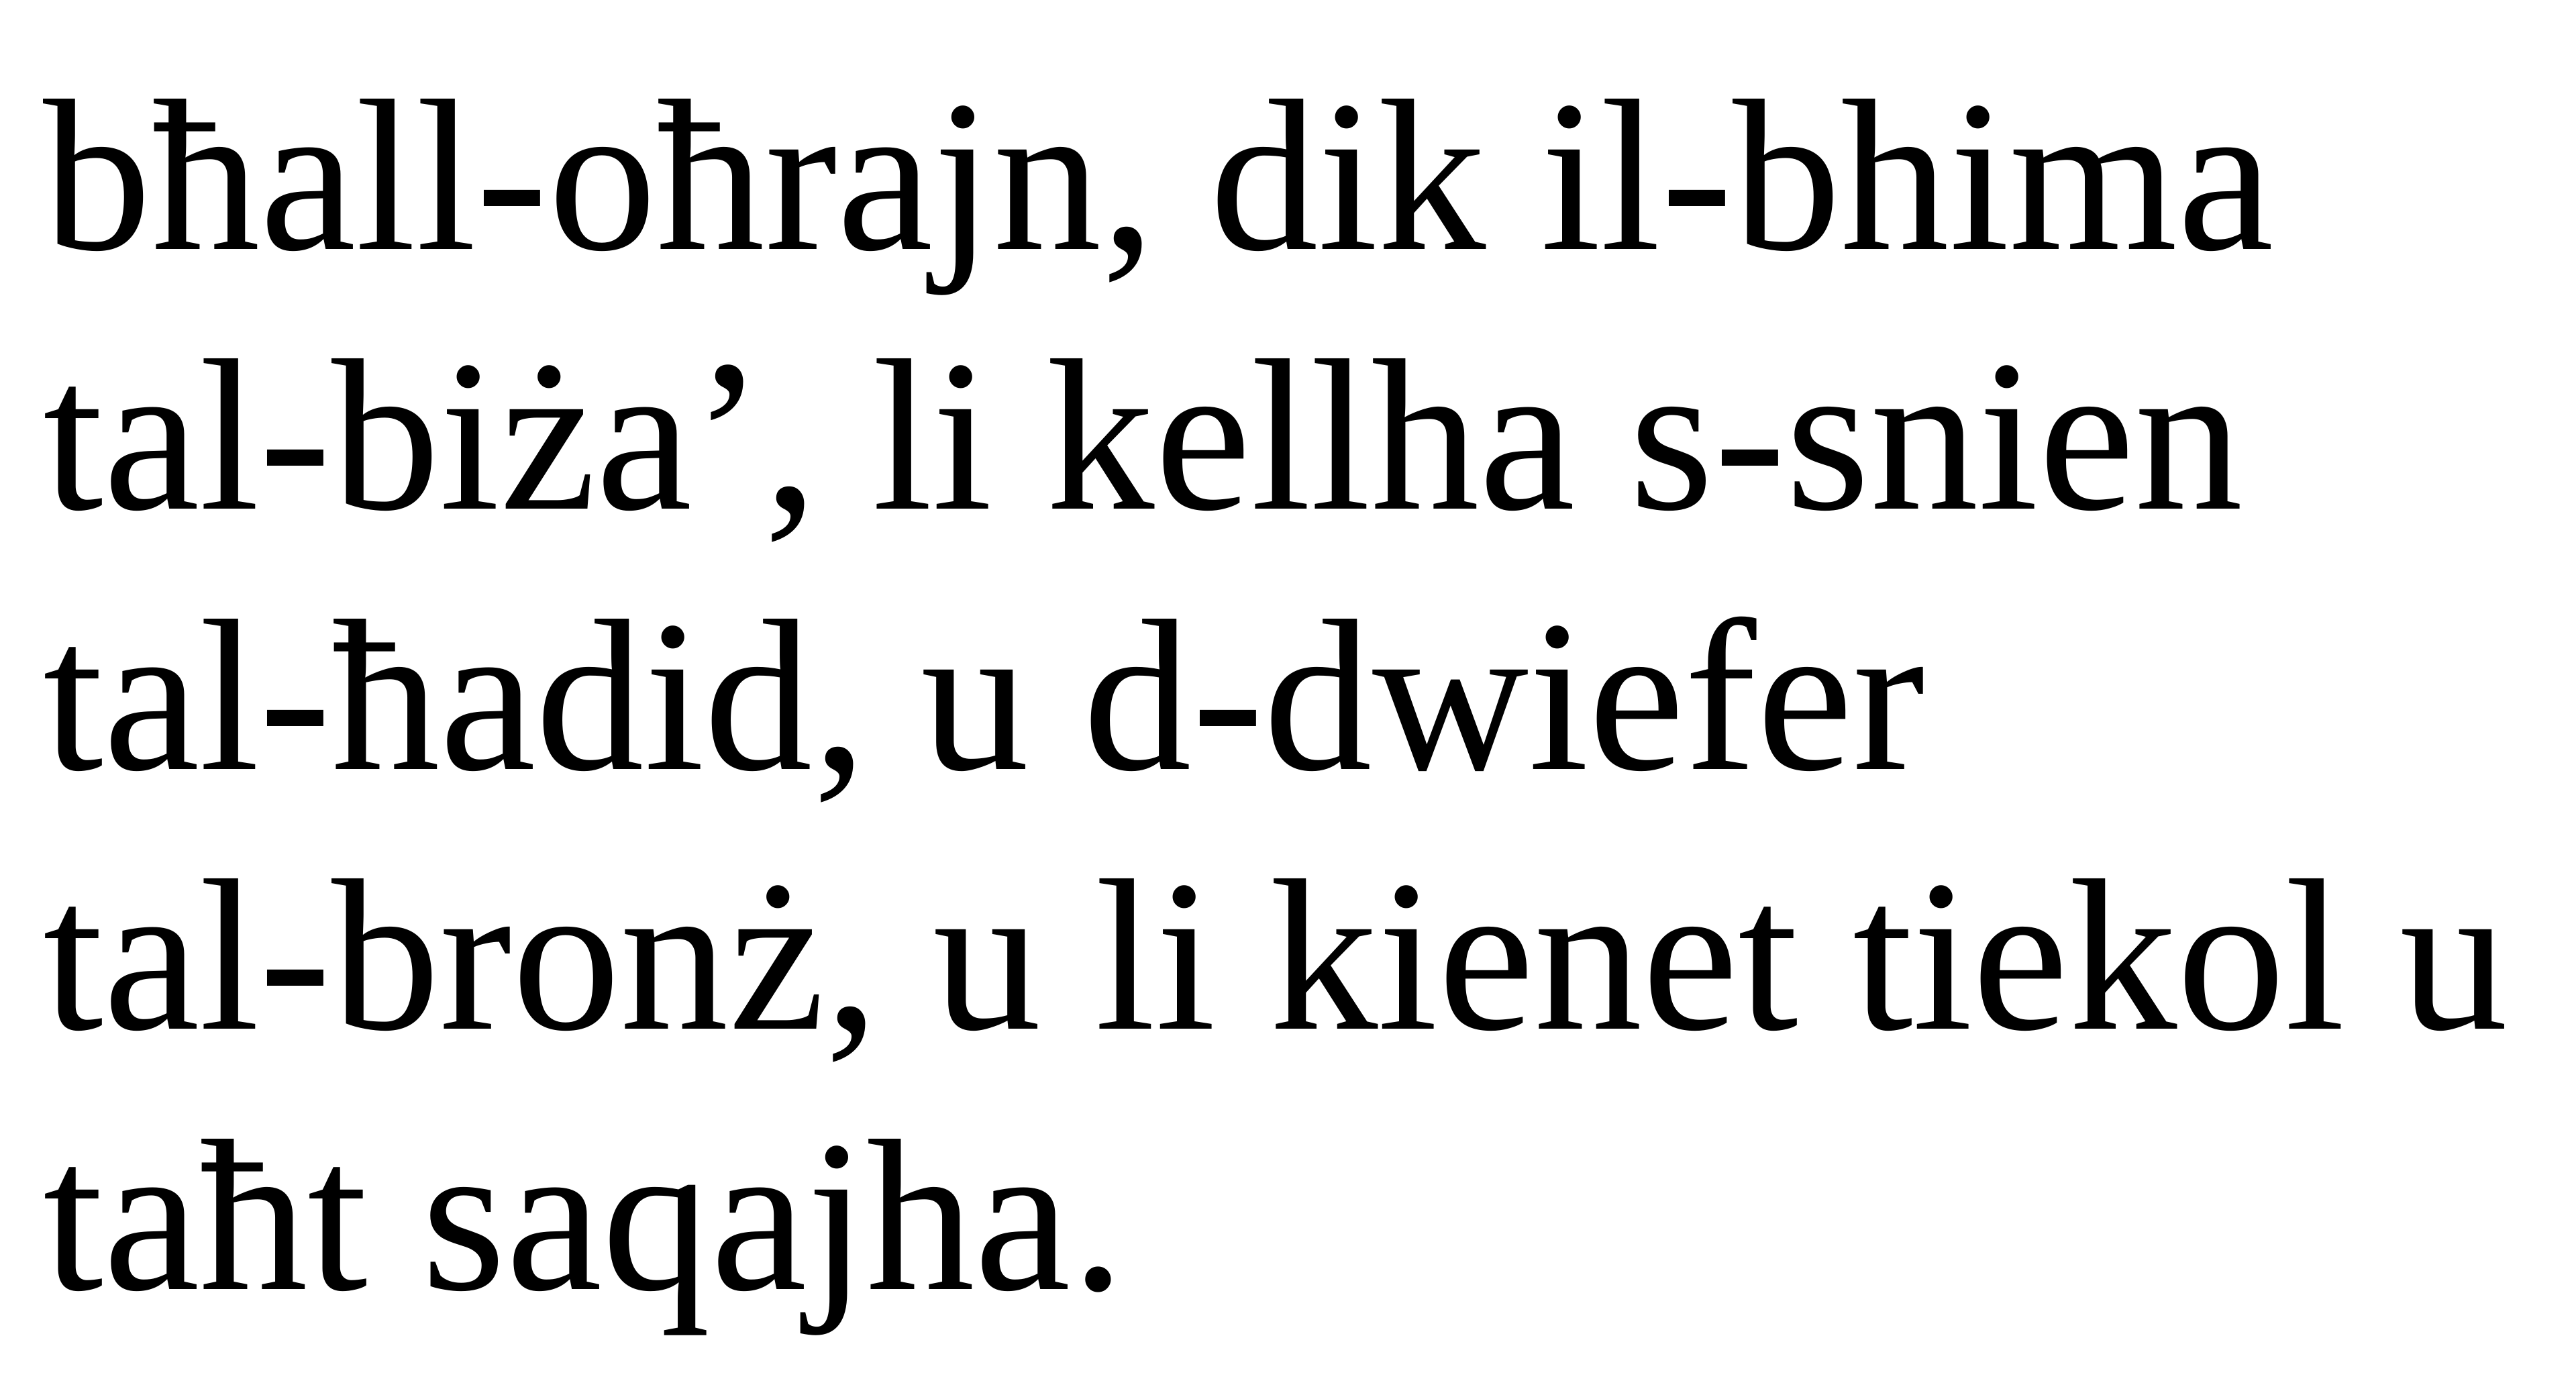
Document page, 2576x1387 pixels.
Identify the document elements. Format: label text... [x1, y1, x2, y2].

text_box bħall-oħrajn, dik il-bhima tal-biża’, li kellha s-snien tal-ħadid, u d-dwiefer tal-bronż, u li kienet tiekol u taħt saqajha. [34, 28, 2542, 1338]
